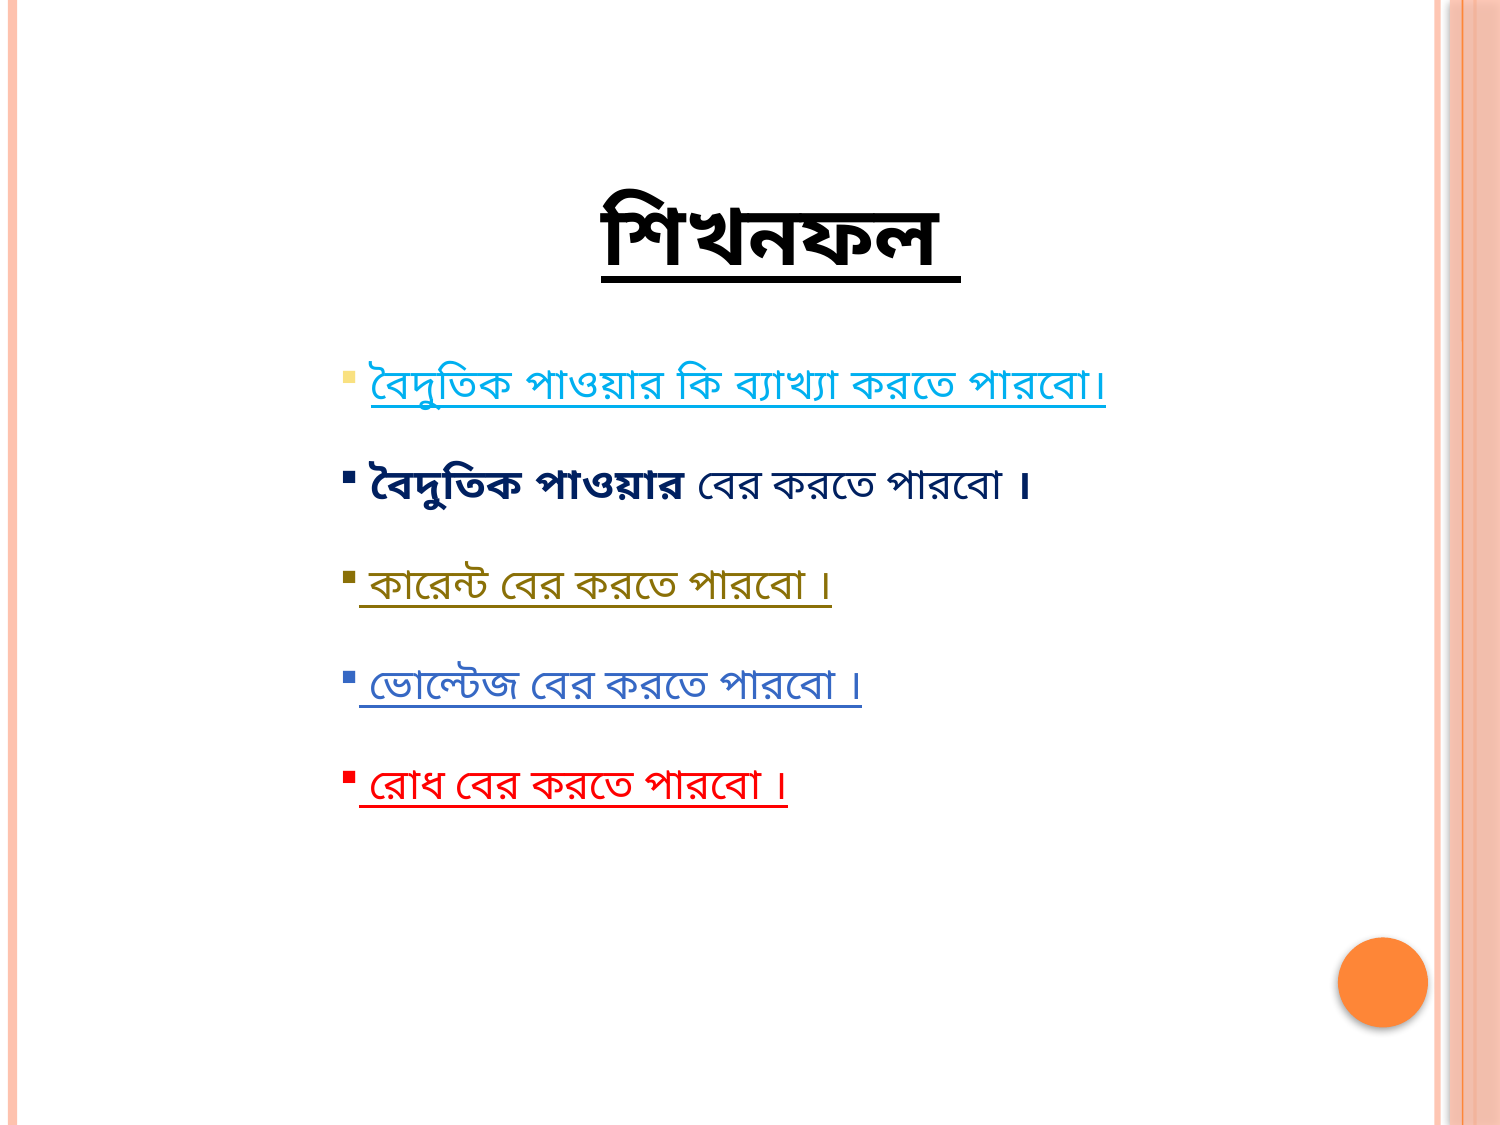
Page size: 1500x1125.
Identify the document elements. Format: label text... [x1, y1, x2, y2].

text_box বৈদুতিক পাওয়ার কি ব্যাখ্যা করতে পারবো। বৈদুতিক পাওয়ার বের করতে পারবো । কারেন্ট বের করতে পারবো । ভোল্টেজ বের করতে পারবো । রোধ বের করতে পারবো । [324, 350, 1225, 860]
text_box শিখনফল [387, 174, 1175, 290]
